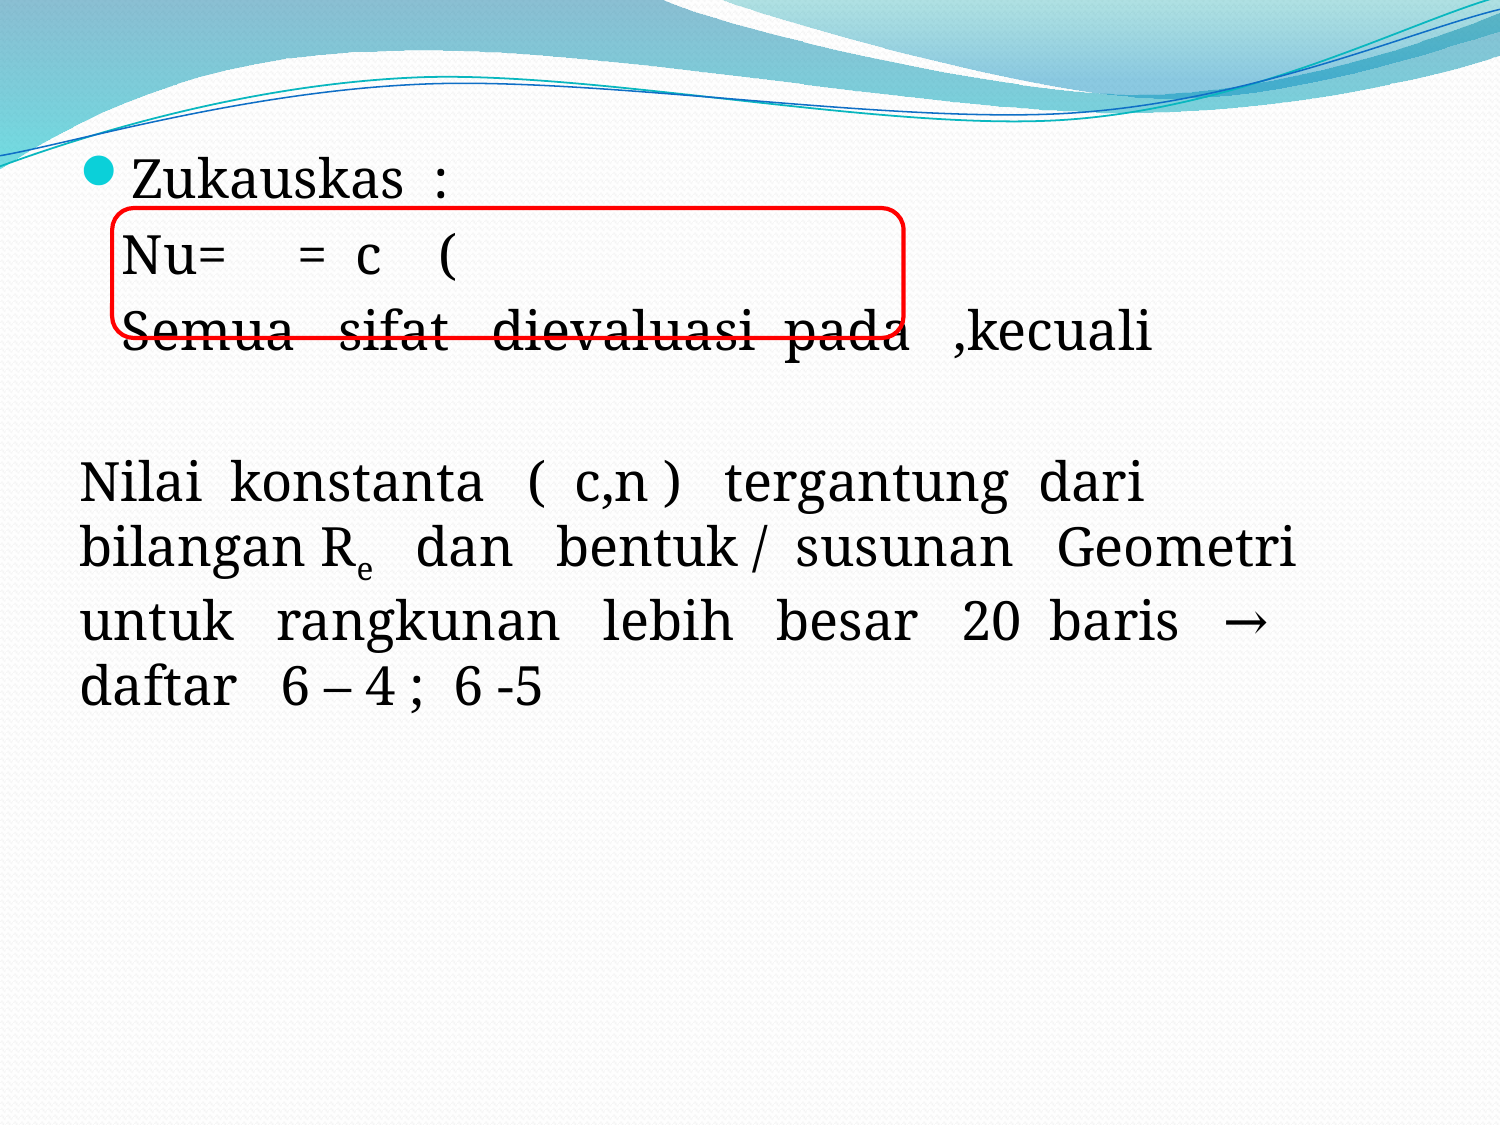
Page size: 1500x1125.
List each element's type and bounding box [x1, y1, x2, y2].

text_box [109, 205, 906, 341]
